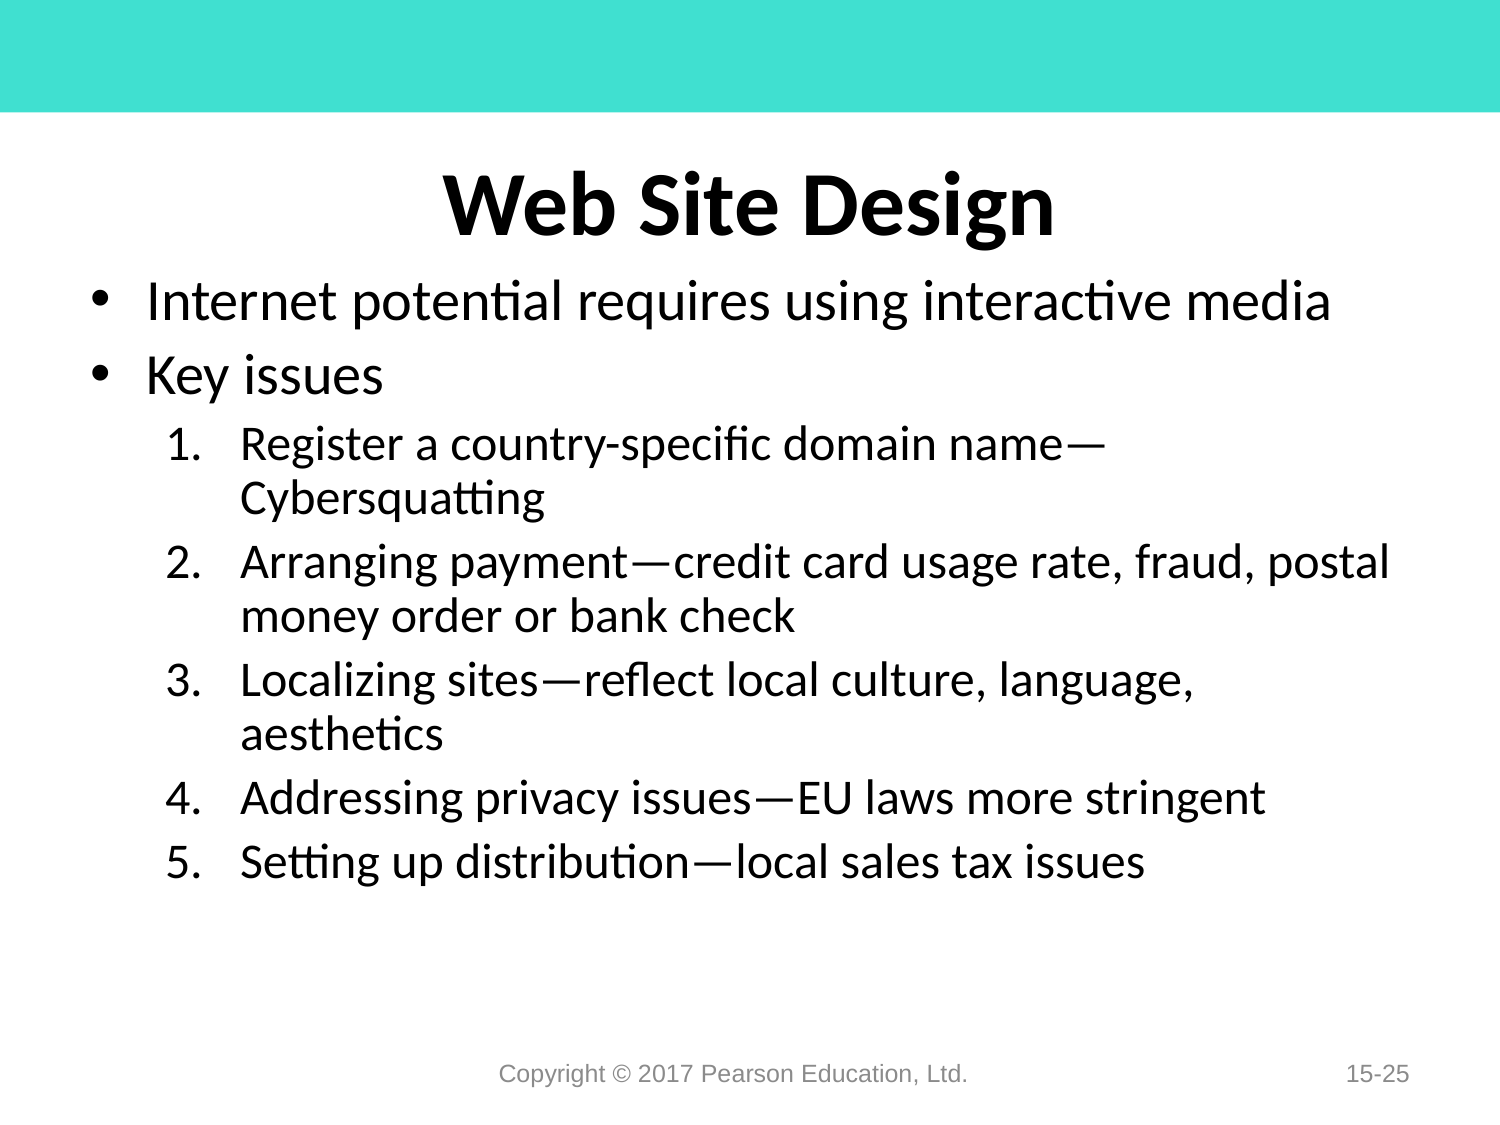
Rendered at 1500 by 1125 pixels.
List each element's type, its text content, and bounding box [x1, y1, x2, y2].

list Internet potential requires using interactive media Key issues Register a country-specific domain name—Cybersquatting Arranging payment—credit card usage rate, fraud, postal money order or bank check Localizing sites—reflect local culture, language, aesthetics Addressing privacy issues—EU laws more stringent Setting up distribution—local sales tax issues [75, 262, 1425, 1005]
title Web Site Design [75, 105, 1425, 262]
slide_number 15-25 [1074, 1042, 1425, 1103]
footer Copyright © 2017 Pearson Education, Ltd. [483, 1042, 988, 1103]
